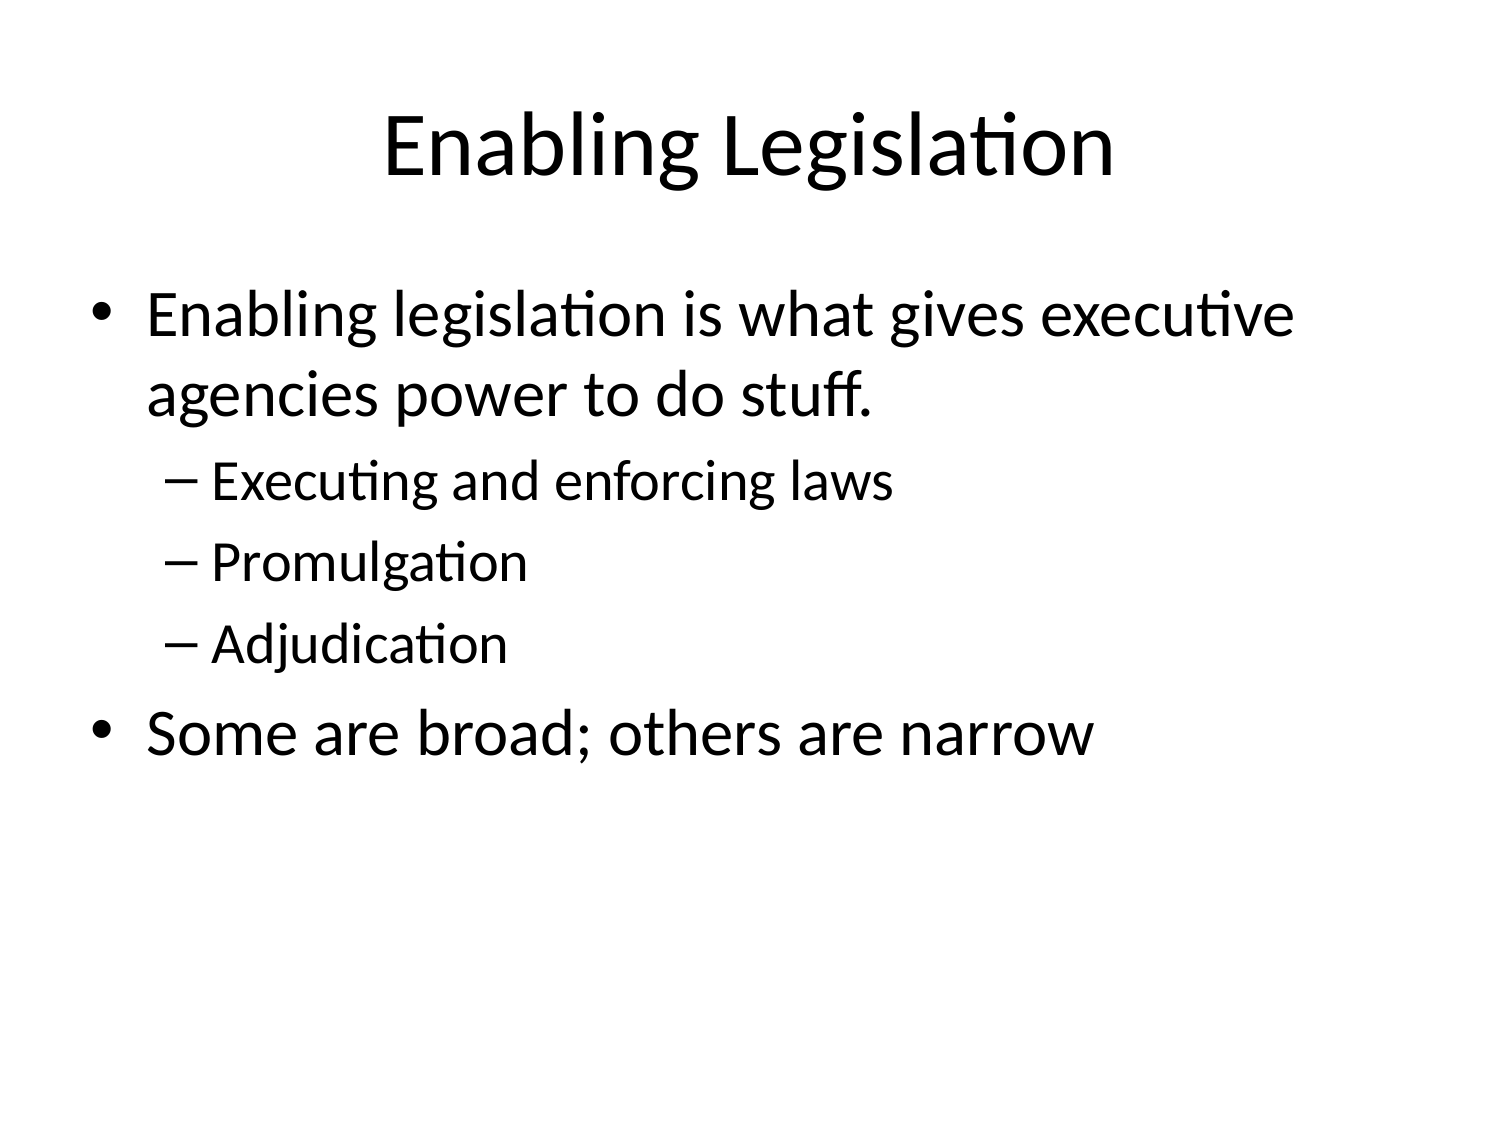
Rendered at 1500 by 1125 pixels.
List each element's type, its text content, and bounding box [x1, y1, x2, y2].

list Enabling legislation is what gives executive agencies power to do stuff. Executing and enforcing laws Promulgation Adjudication Some are broad; others are narrow [75, 262, 1425, 1005]
title Enabling Legislation [75, 45, 1425, 233]
